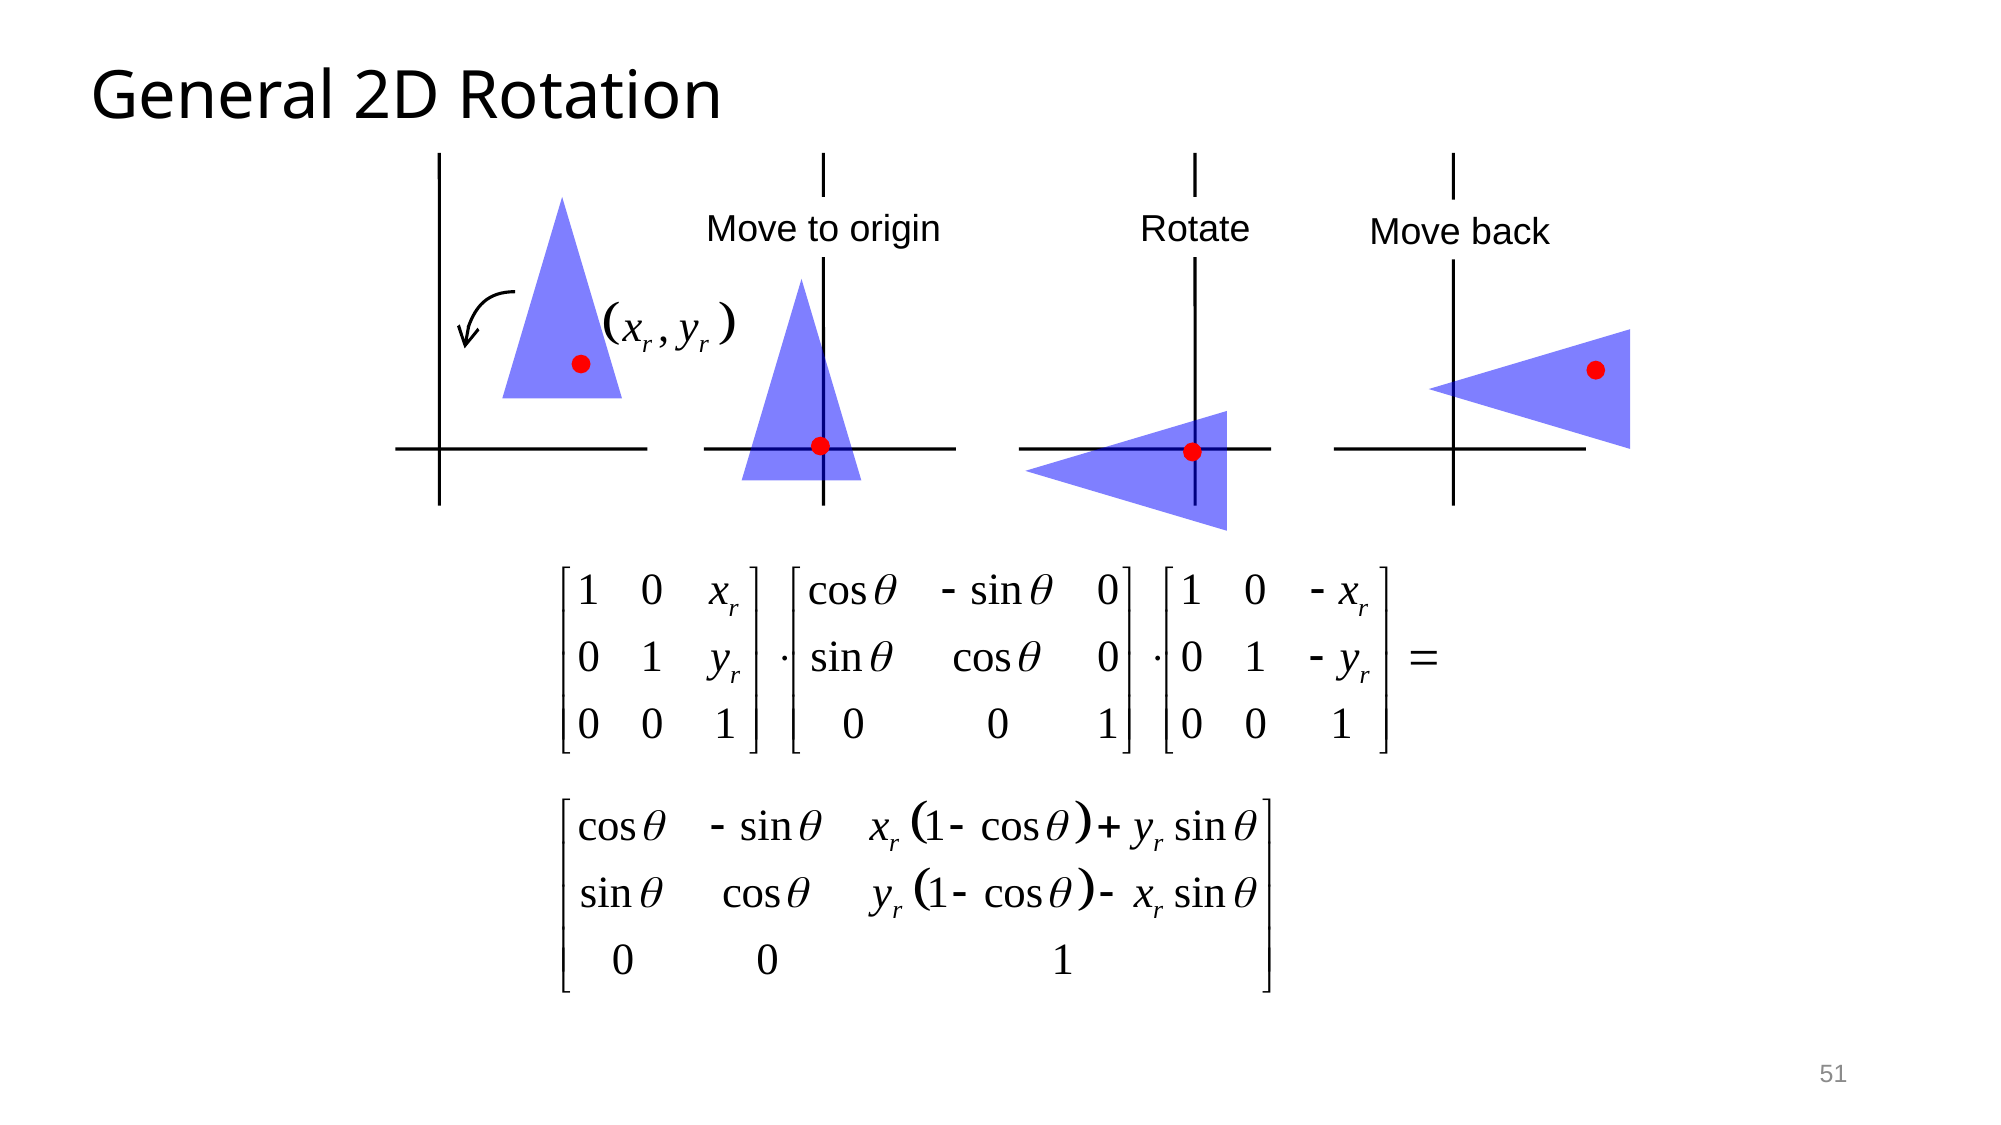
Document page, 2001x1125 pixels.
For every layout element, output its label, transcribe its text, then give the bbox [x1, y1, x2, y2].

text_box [395, 152, 742, 506]
slide_number 51 [1412, 1042, 1863, 1103]
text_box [551, 556, 1441, 1004]
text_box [1018, 152, 1284, 531]
title General 2D Rotation [75, 39, 1425, 154]
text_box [1327, 152, 1631, 506]
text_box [742, 152, 963, 506]
